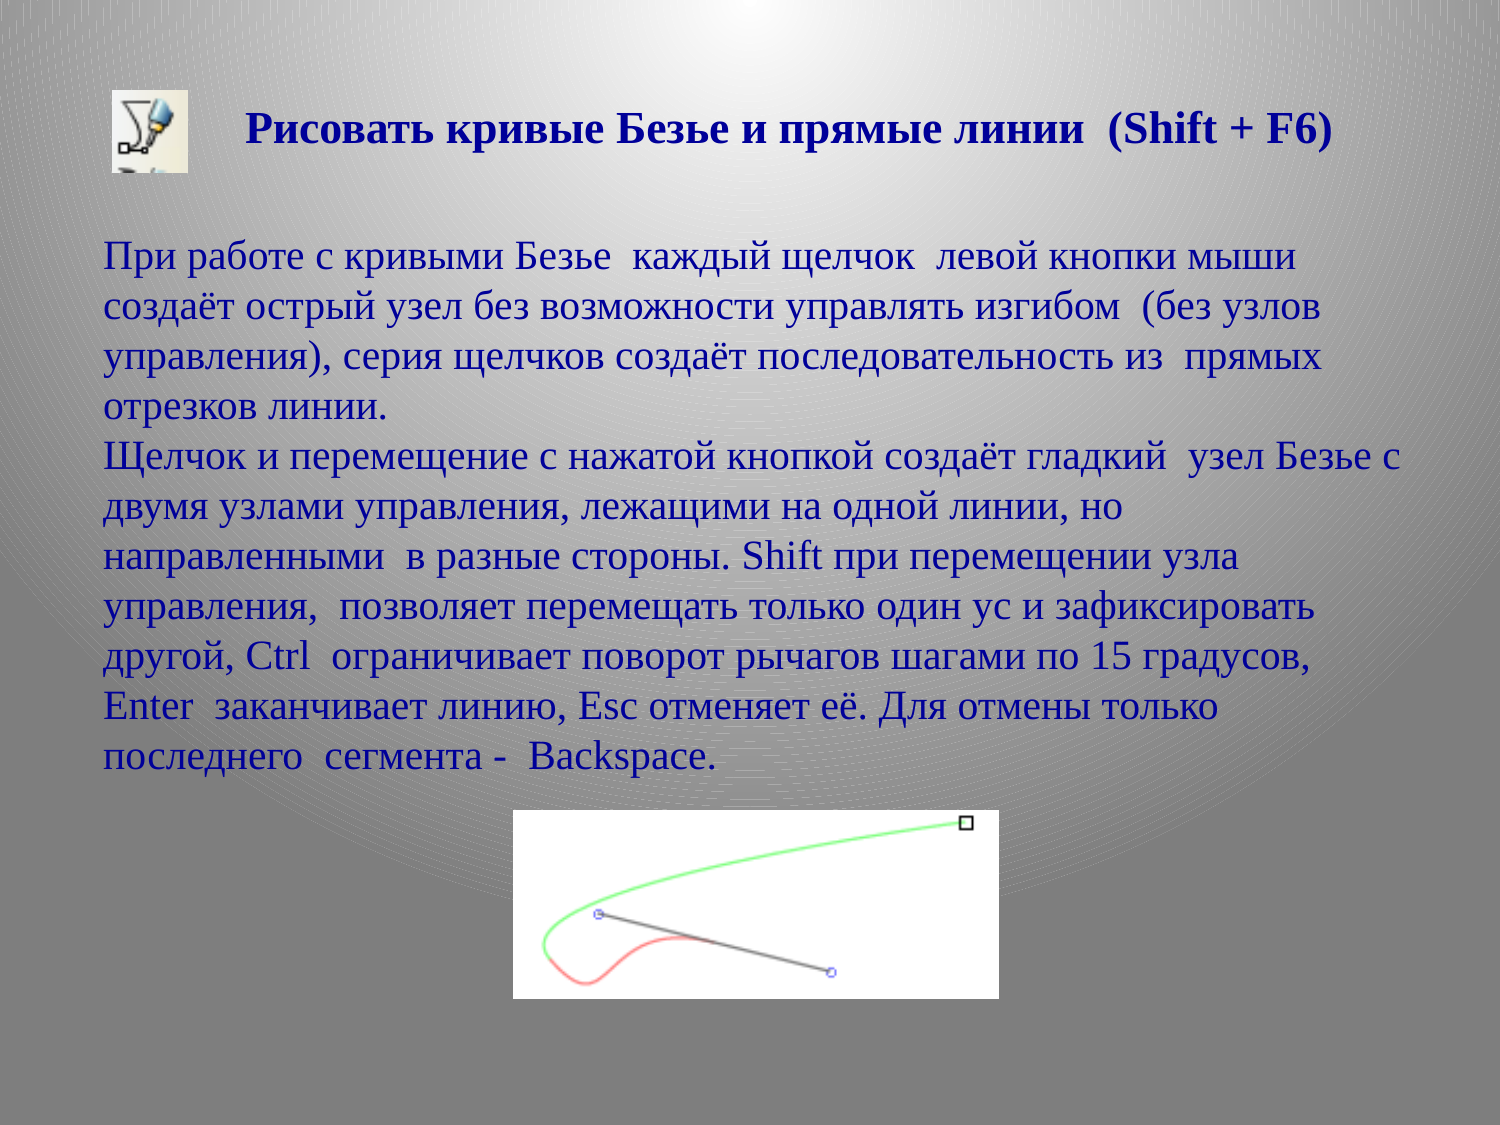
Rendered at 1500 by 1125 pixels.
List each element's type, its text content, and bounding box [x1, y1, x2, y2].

text_box Рисовать кривые Безье и прямые линии (Shift + F6) [230, 90, 1376, 160]
text_box При работе с кривыми Безье каждый щелчок левой кнопки мыши создаёт острый узел без возможности управлять изгибом (без узлов управления), серия щелчков создаёт последовательность из прямых отрезков линии. Щелчок и перемещение с нажатой кнопкой создаёт гладкий узел Безье с двумя узлами управления, лежащими на одной линии, но направленными в разные стороны. Shift при перемещении узла управления, позволяет перемещать только один ус и зафиксировать другой, Ctrl ограничивает поворот рычагов шагами по 15 градусов, Enter заканчивает линию, Esc отменяет её. Для отмены только последнего сегмента - Backspace. [88, 220, 1424, 785]
picture [513, 810, 999, 1000]
picture [111, 89, 189, 173]
